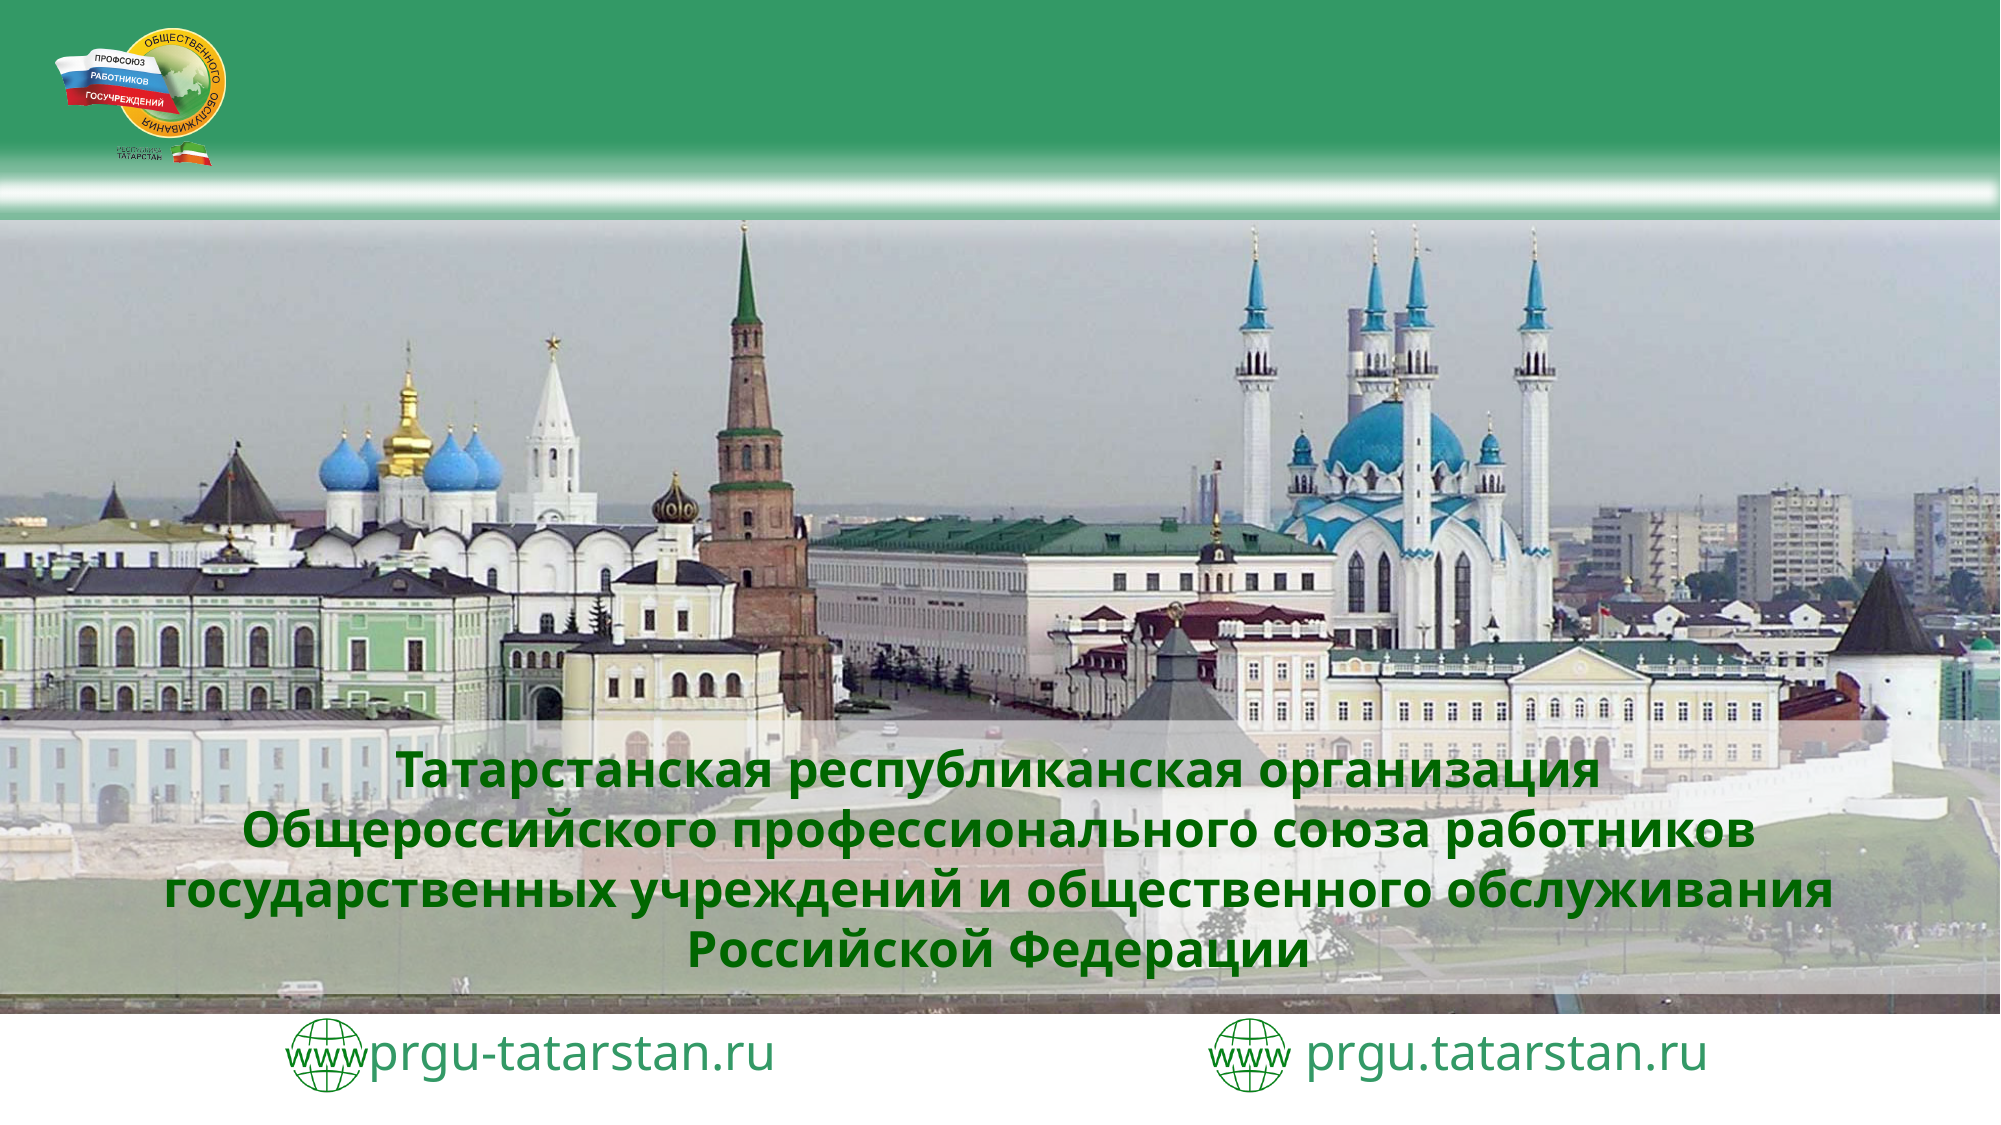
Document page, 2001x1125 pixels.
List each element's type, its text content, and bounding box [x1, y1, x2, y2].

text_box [0, 0, 2000, 219]
text_box prgu-tatarstan.ru [373, 1025, 803, 1089]
text_box prgu.tatarstan.ru [1296, 1025, 1737, 1089]
picture [0, 219, 2000, 1097]
